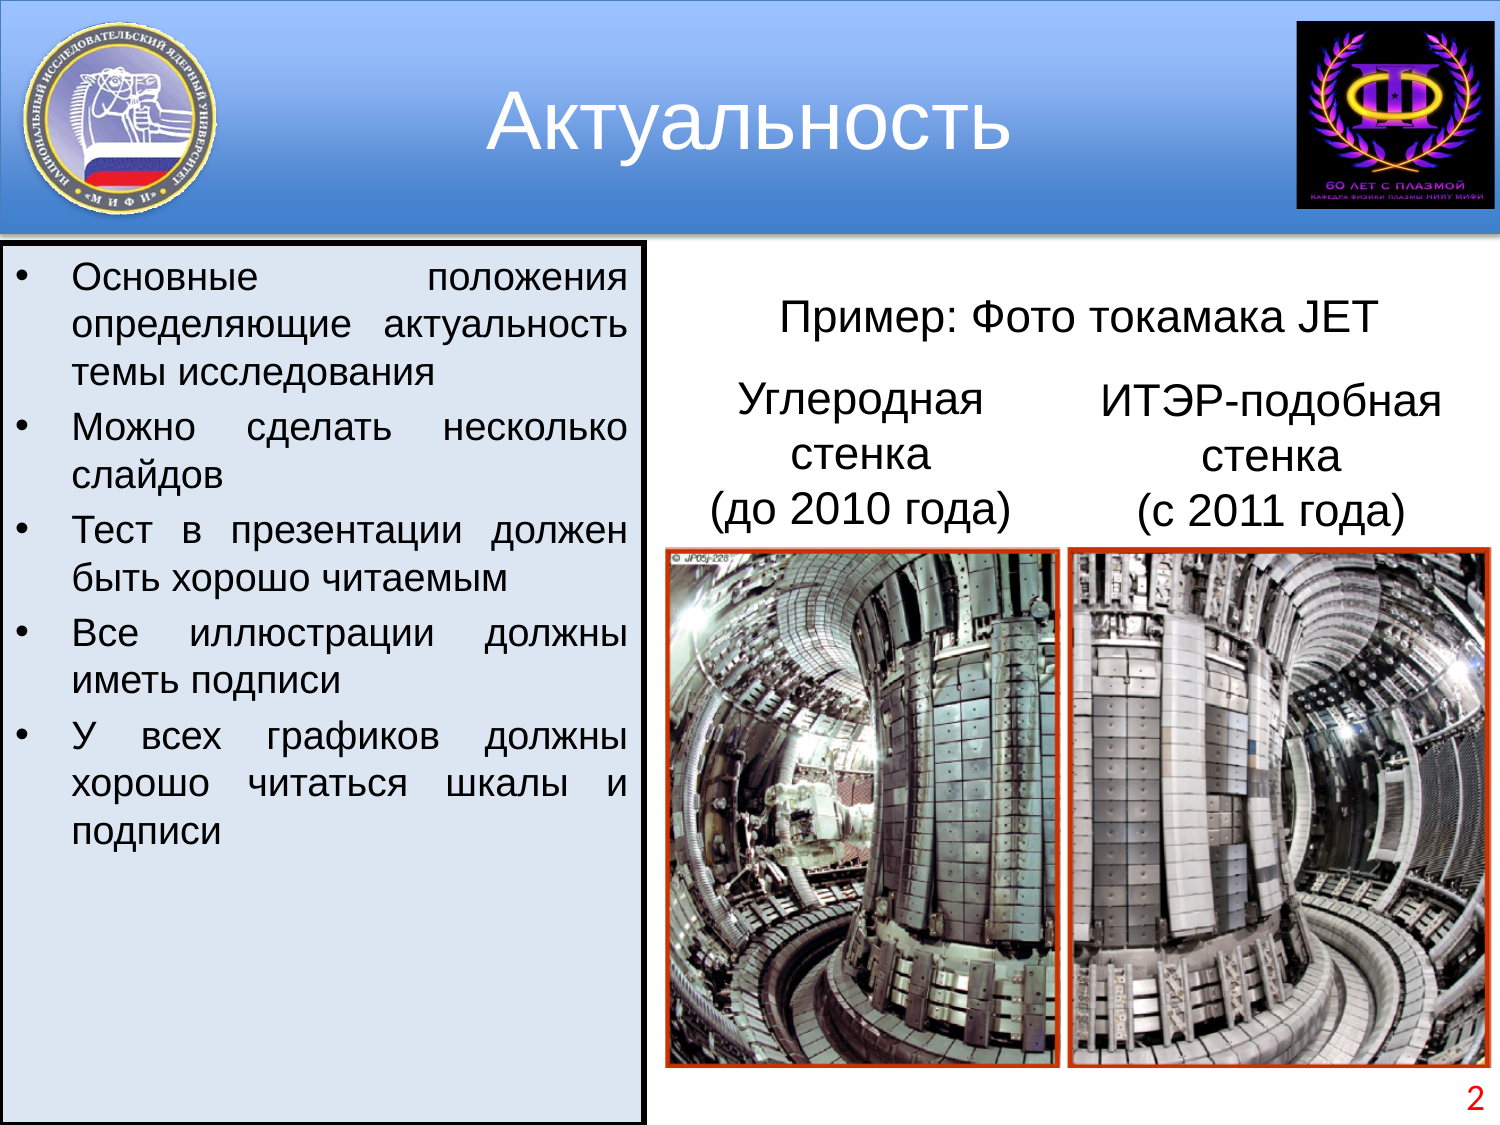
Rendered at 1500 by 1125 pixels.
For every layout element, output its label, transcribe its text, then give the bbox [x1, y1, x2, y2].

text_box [0, 0, 1500, 246]
list Основные положения определяющие актуальность темы исследования Можно сделать несколько слайдов Тест в презентации должен быть хорошо читаемым Все иллюстрации должны иметь подписи У всех графиков должны хорошо читаться шкалы и подписи [0, 254, 644, 1125]
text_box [650, 278, 1500, 1083]
slide_number 2 [1149, 1090, 1500, 1125]
picture [1296, 20, 1495, 209]
